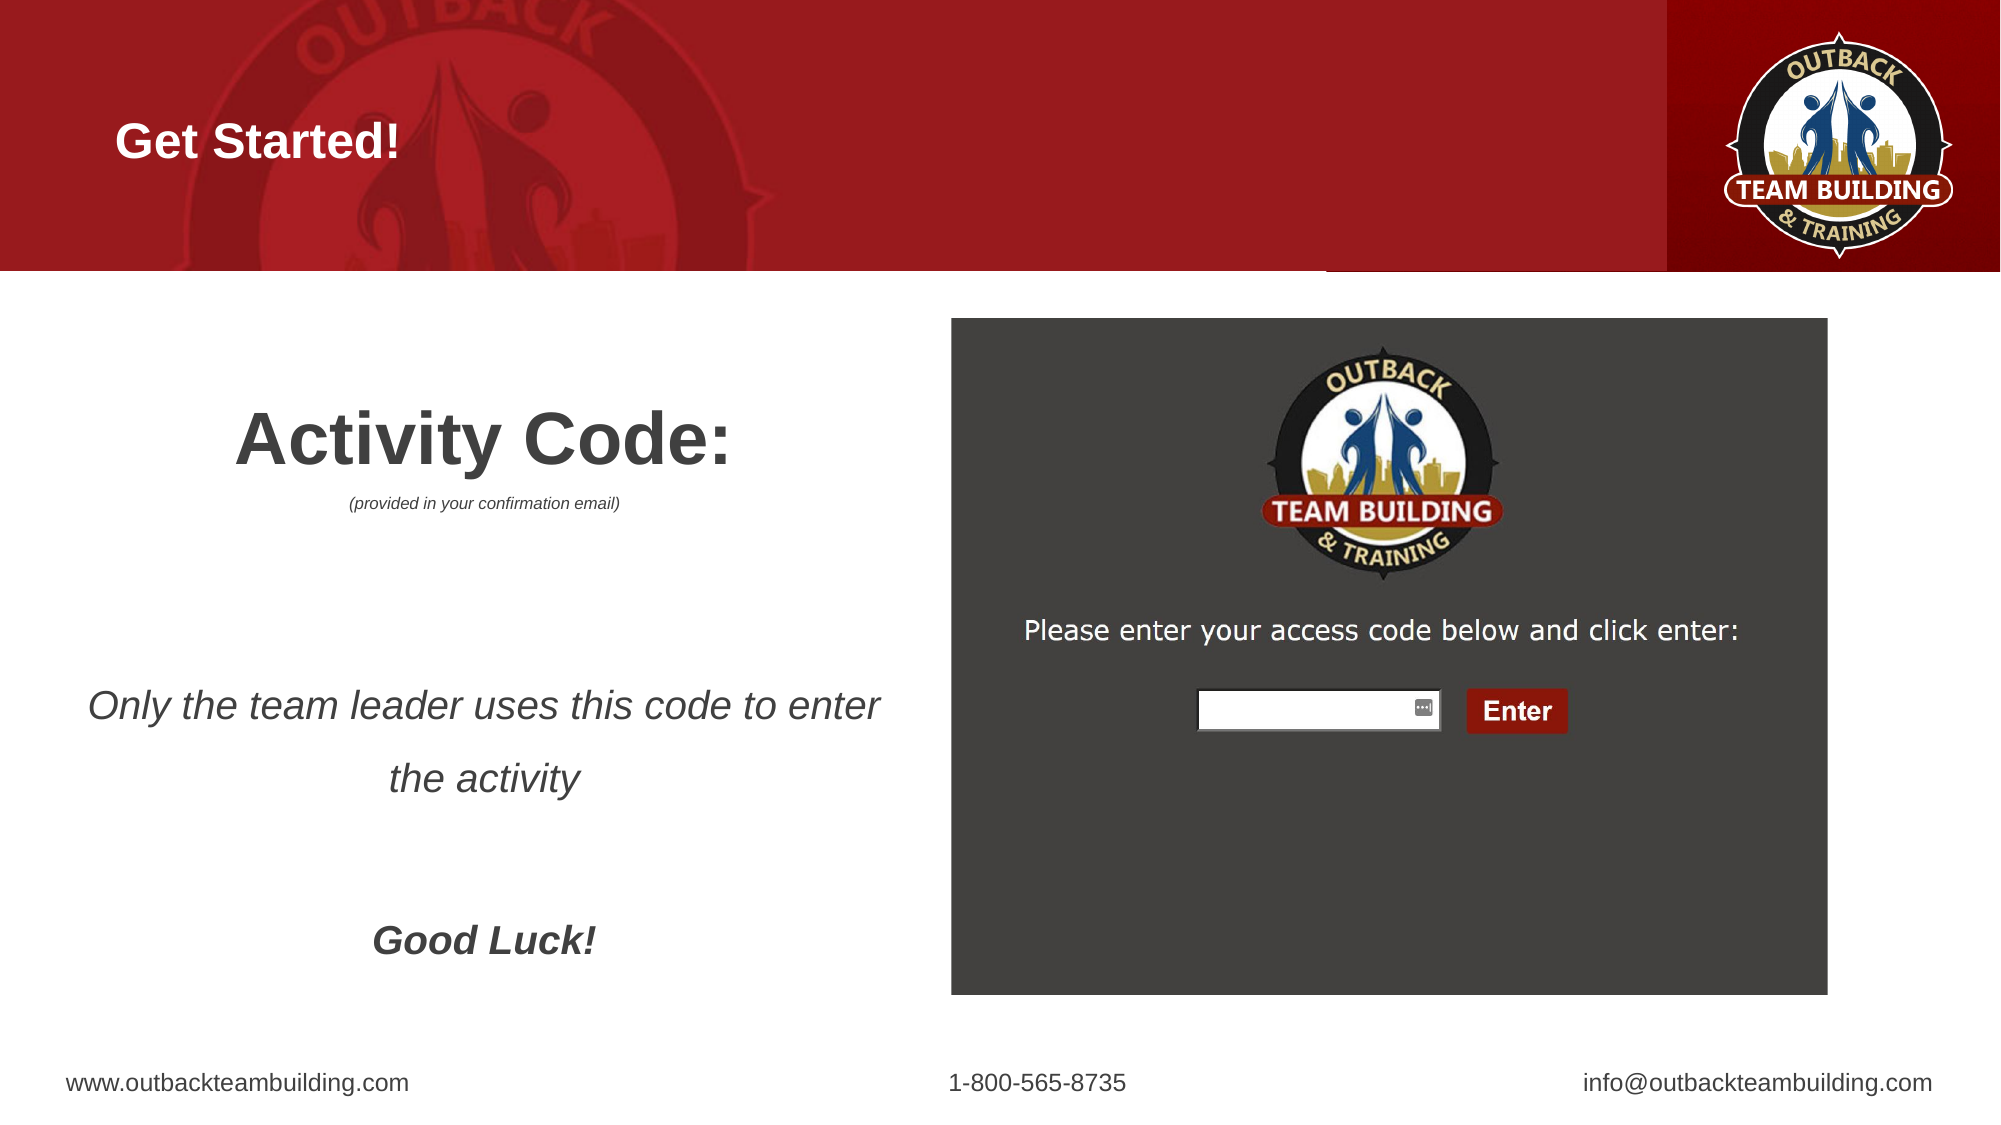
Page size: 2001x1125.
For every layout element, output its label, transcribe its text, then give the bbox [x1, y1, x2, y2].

picture [951, 318, 1828, 995]
list Activity Code: (provided in your confirmation email) Only the team leader uses this code to enter the activity Good Luck! [40, 338, 929, 975]
title Get Started! [99, 45, 1900, 233]
picture [0, 0, 2001, 272]
